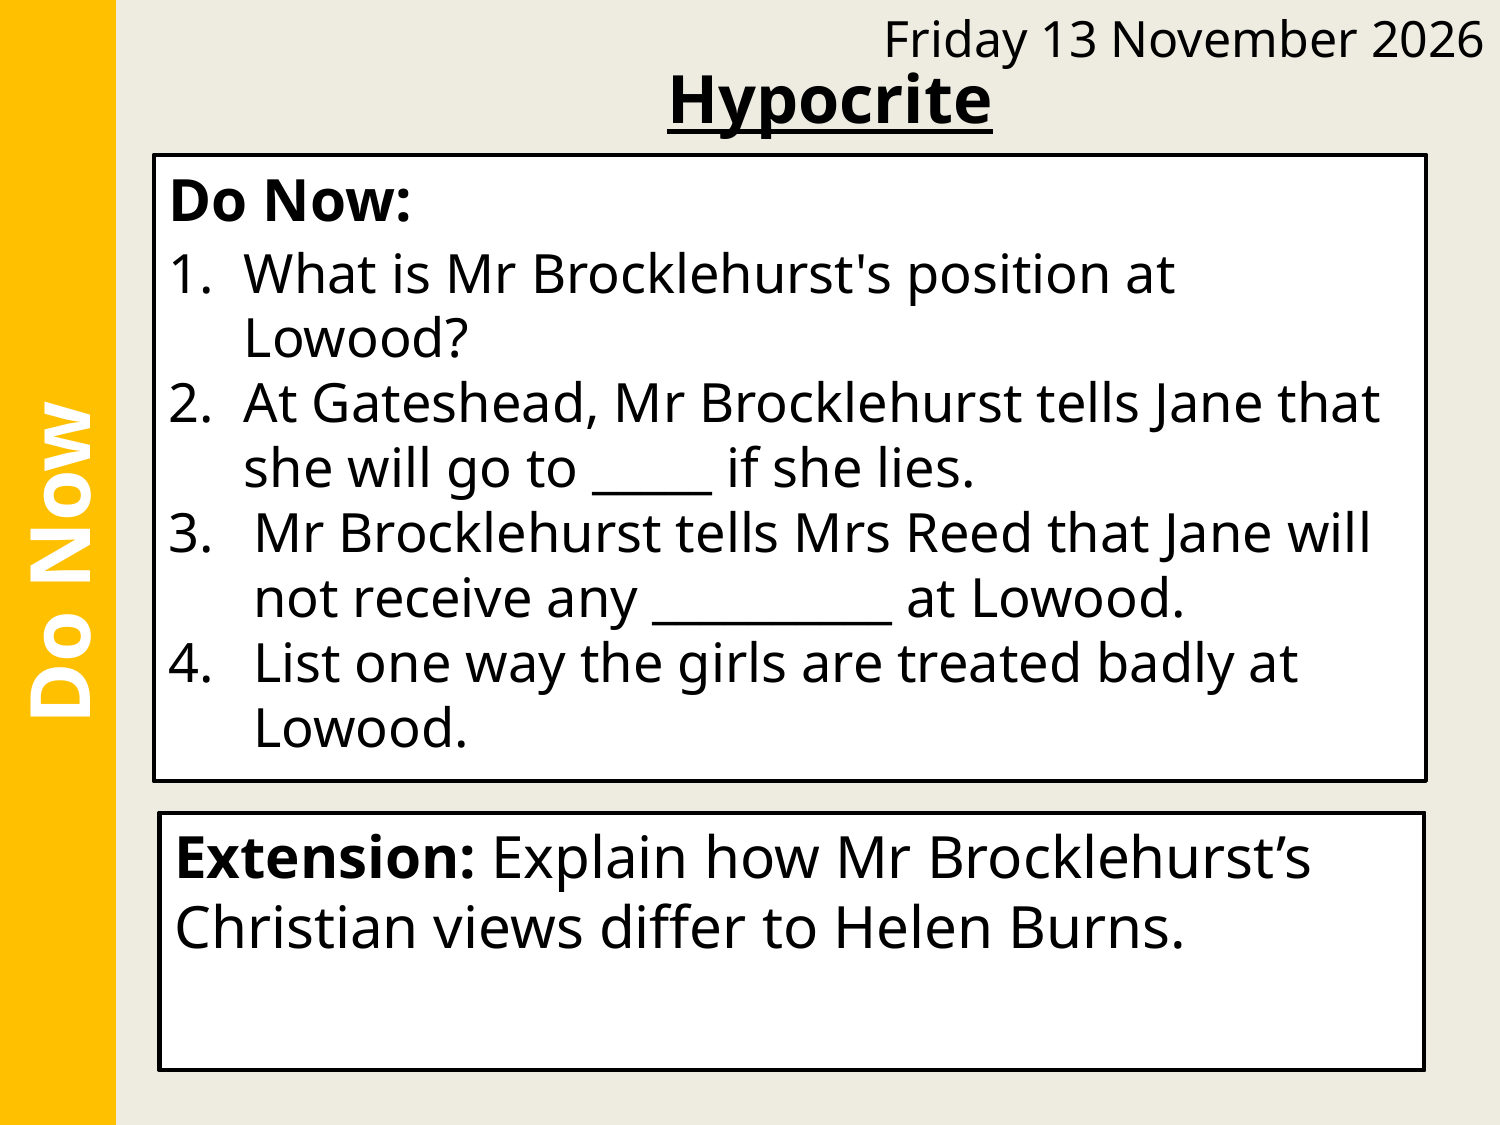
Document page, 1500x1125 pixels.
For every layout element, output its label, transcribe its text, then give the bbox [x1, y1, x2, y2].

text_box Do Now [0, 0, 115, 1125]
text_box Tuesday, 14 June 2022 [395, 0, 1500, 49]
text_box Extension: Explain how Mr Brocklehurst’s Christian views differ to Helen Burns. [159, 812, 1425, 1071]
text_box Hypocrite [159, 49, 1500, 145]
text_box Do Now: What is Mr Brocklehurst's position at Lowood? At Gateshead, Mr Brocklehurst tells Jane that she will go to _____ if she lies. Mr Brocklehurst tells Mrs Reed that Jane will not receive any __________ at Lowood. List one way the girls are treated badly at Lowood. [152, 153, 1428, 783]
